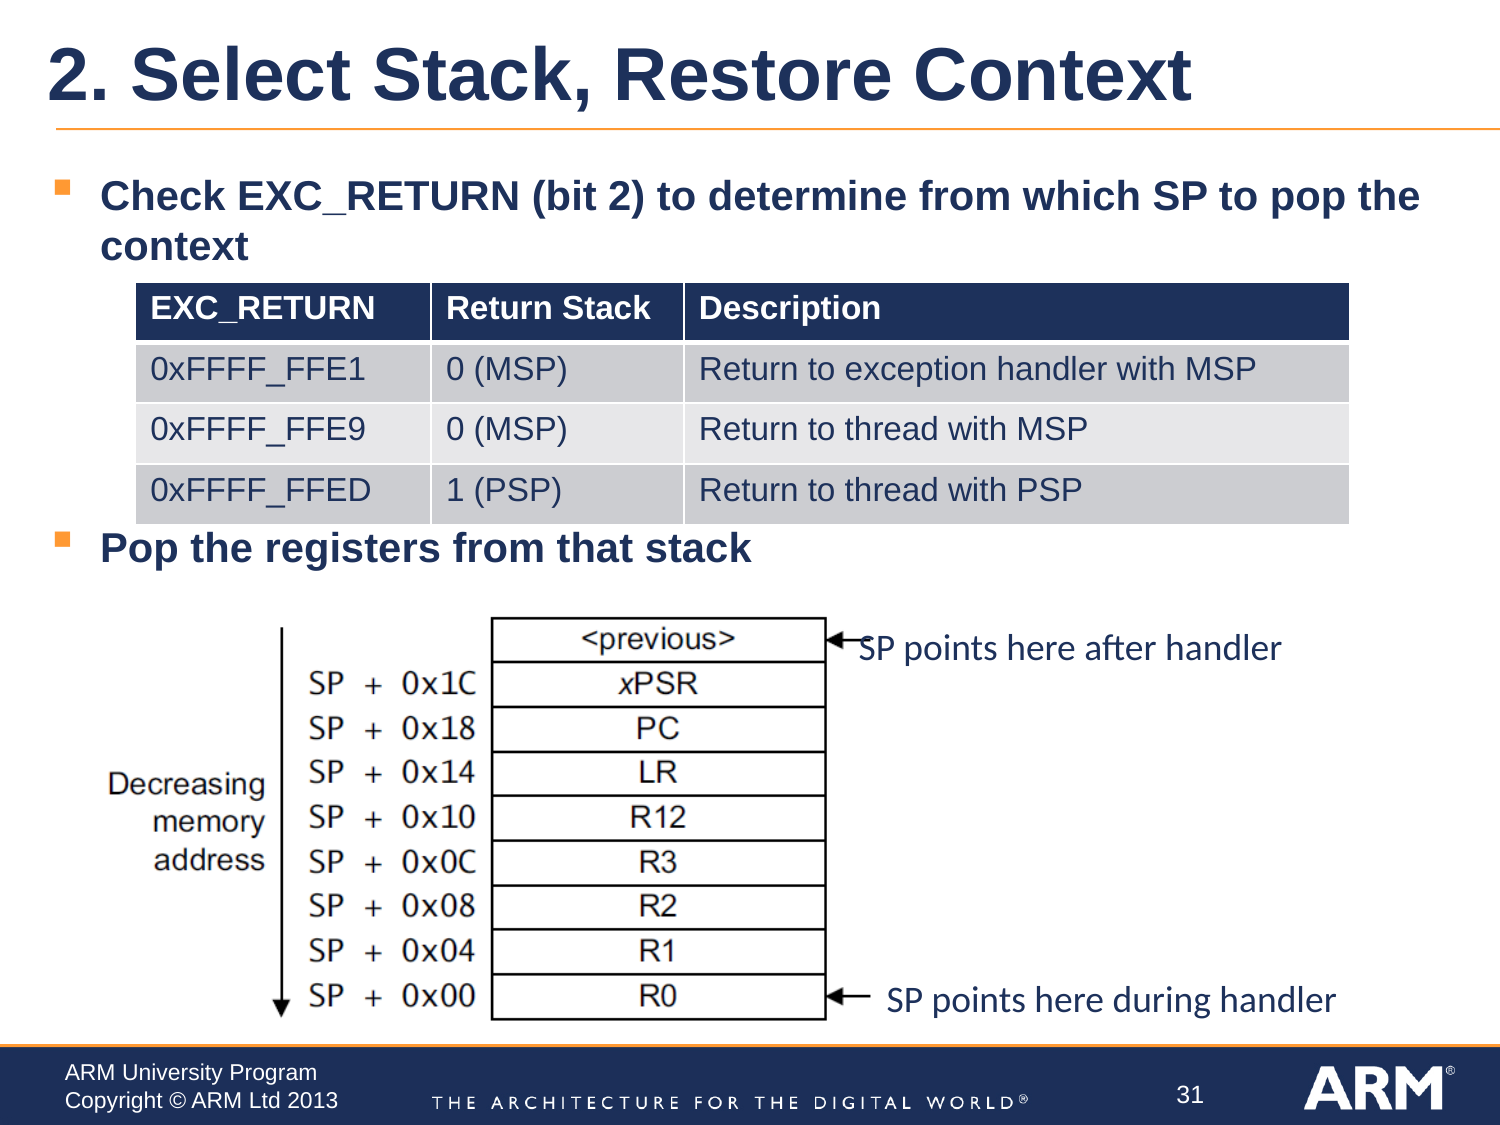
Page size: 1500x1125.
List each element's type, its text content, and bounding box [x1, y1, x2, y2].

table_header Return Stack [432, 283, 683, 340]
table_cell Return to exception handler with MSP [685, 345, 1349, 402]
table_cell 0xFFFF_FFED [136, 465, 430, 524]
table_header Description [685, 283, 1349, 340]
title 2. Select Stack, Restore Context [34, 1, 1500, 141]
list Check EXC_RETURN (bit 2) to determine from which SP to pop the context Pop the registers from that stack [37, 162, 1488, 513]
table_cell Return to thread with PSP [685, 465, 1349, 524]
table_cell 0xFFFF_FFE9 [136, 404, 430, 463]
table_cell 1 (PSP) [432, 465, 683, 524]
table_cell 0 (MSP) [432, 404, 683, 463]
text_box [87, 612, 1361, 1031]
table_cell 0 (MSP) [432, 345, 683, 402]
table_header EXC_RETURN [136, 283, 430, 340]
table_cell 0xFFFF_FFE1 [136, 345, 430, 402]
table_cell Return to thread with MSP [685, 404, 1349, 463]
picture [0, 1048, 1500, 1125]
